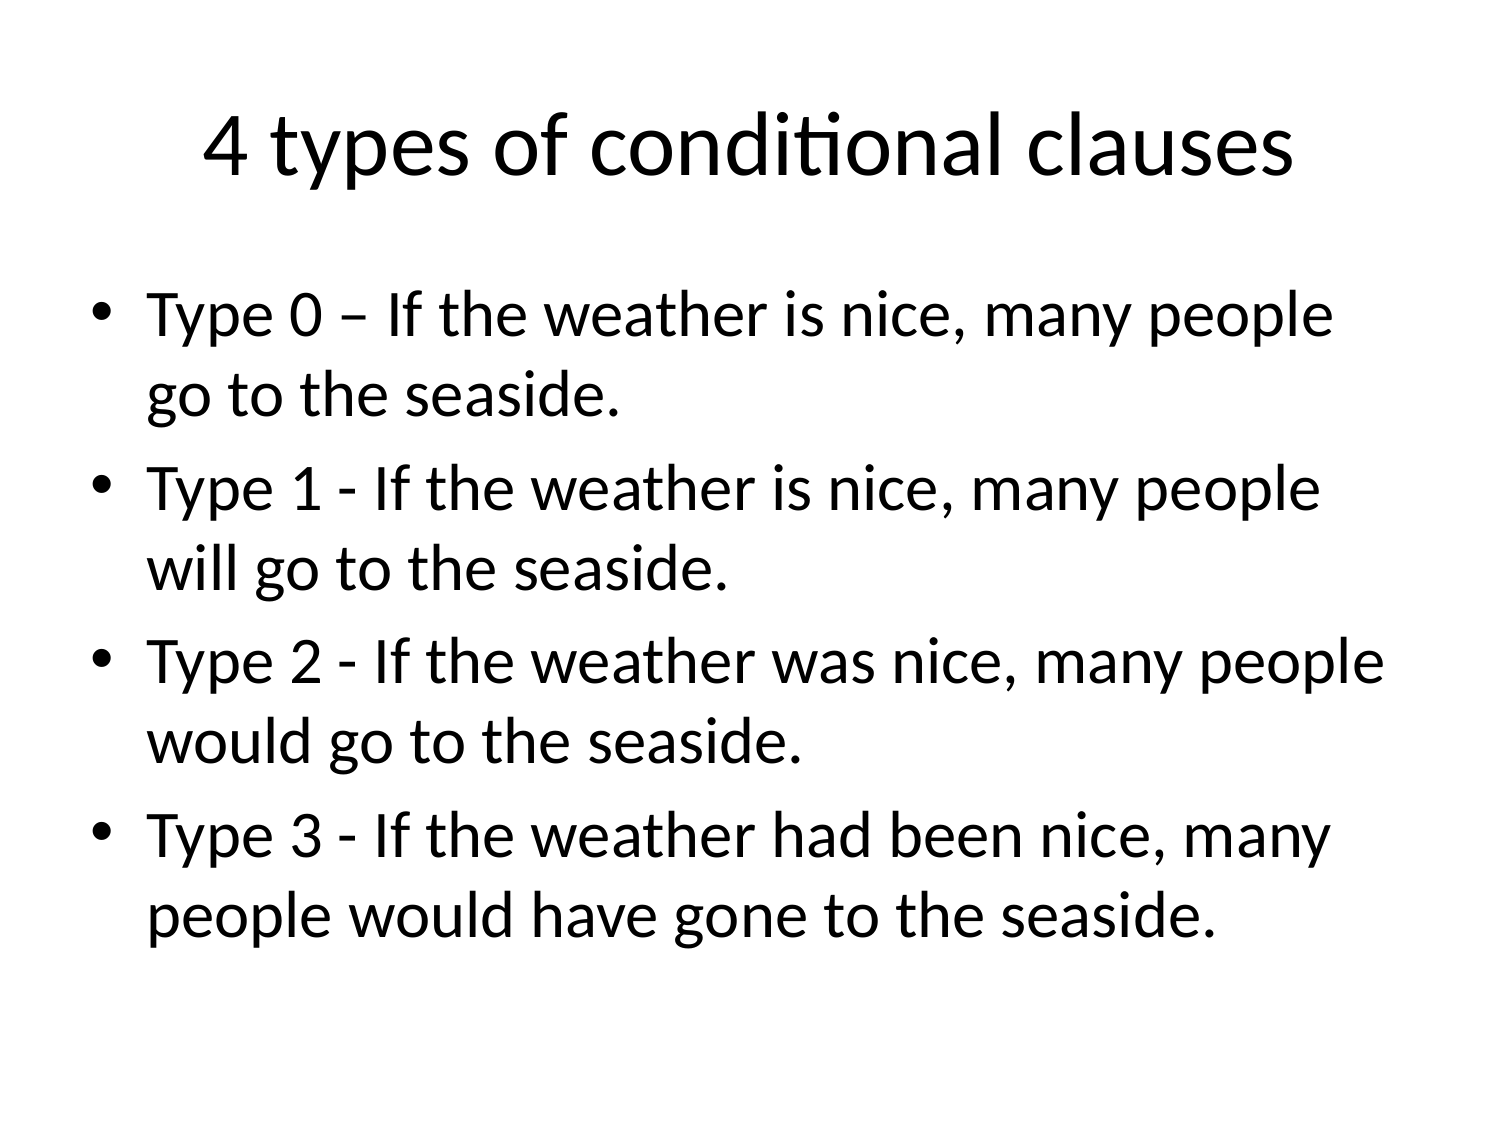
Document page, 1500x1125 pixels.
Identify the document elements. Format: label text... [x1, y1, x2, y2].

title 4 types of conditional clauses [75, 45, 1425, 233]
list Type 0 – If the weather is nice, many people go to the seaside. Type 1 - If the weather is nice, many people will go to the seaside. Type 2 - If the weather was nice, many people would go to the seaside. Type 3 - If the weather had been nice, many people would have gone to the seaside. [75, 262, 1425, 1005]
